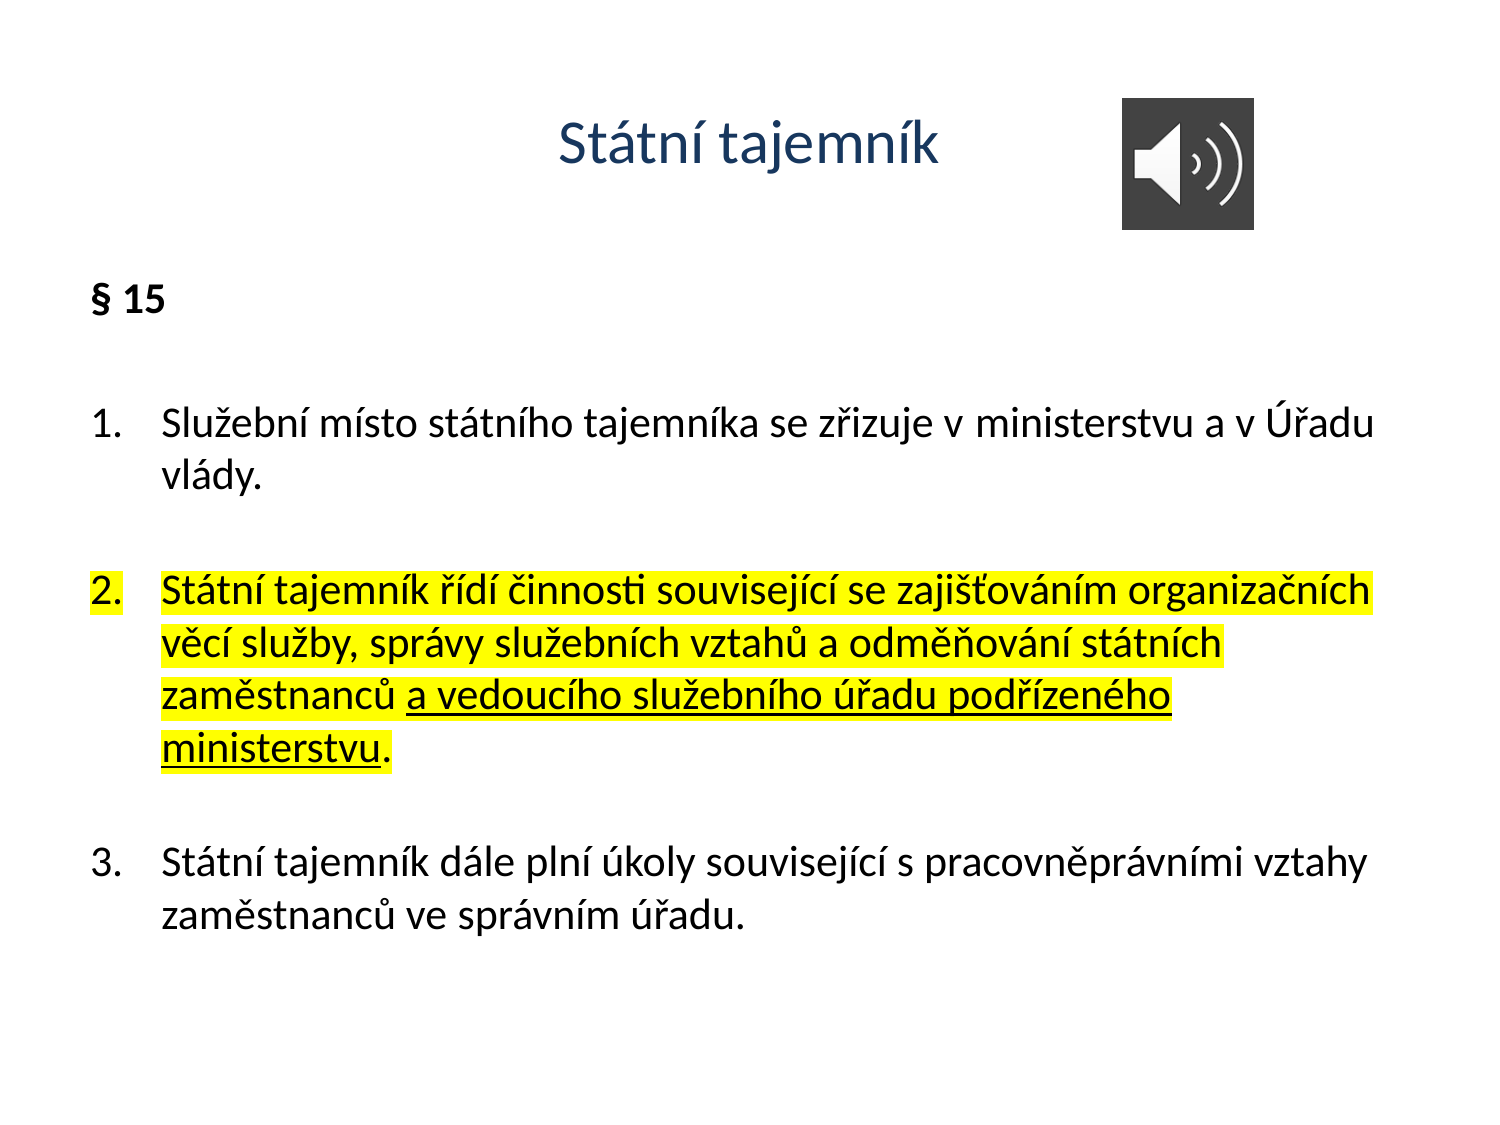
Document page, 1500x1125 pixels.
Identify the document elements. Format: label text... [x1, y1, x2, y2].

picture [1121, 96, 1256, 231]
title Státní tajemník [75, 45, 1425, 233]
list § 15 Služební místo státního tajemníka se zřizuje v ministerstvu a v Úřadu vlády. Státní tajemník řídí činnosti související se zajišťováním organizačních věcí služby, správy služebních vztahů a odměňování státních zaměstnanců a vedoucího služebního úřadu podřízeného ministerstvu. Státní tajemník dále plní úkoly související s pracovněprávními vztahy zaměstnanců ve správním úřadu. [75, 262, 1425, 1005]
